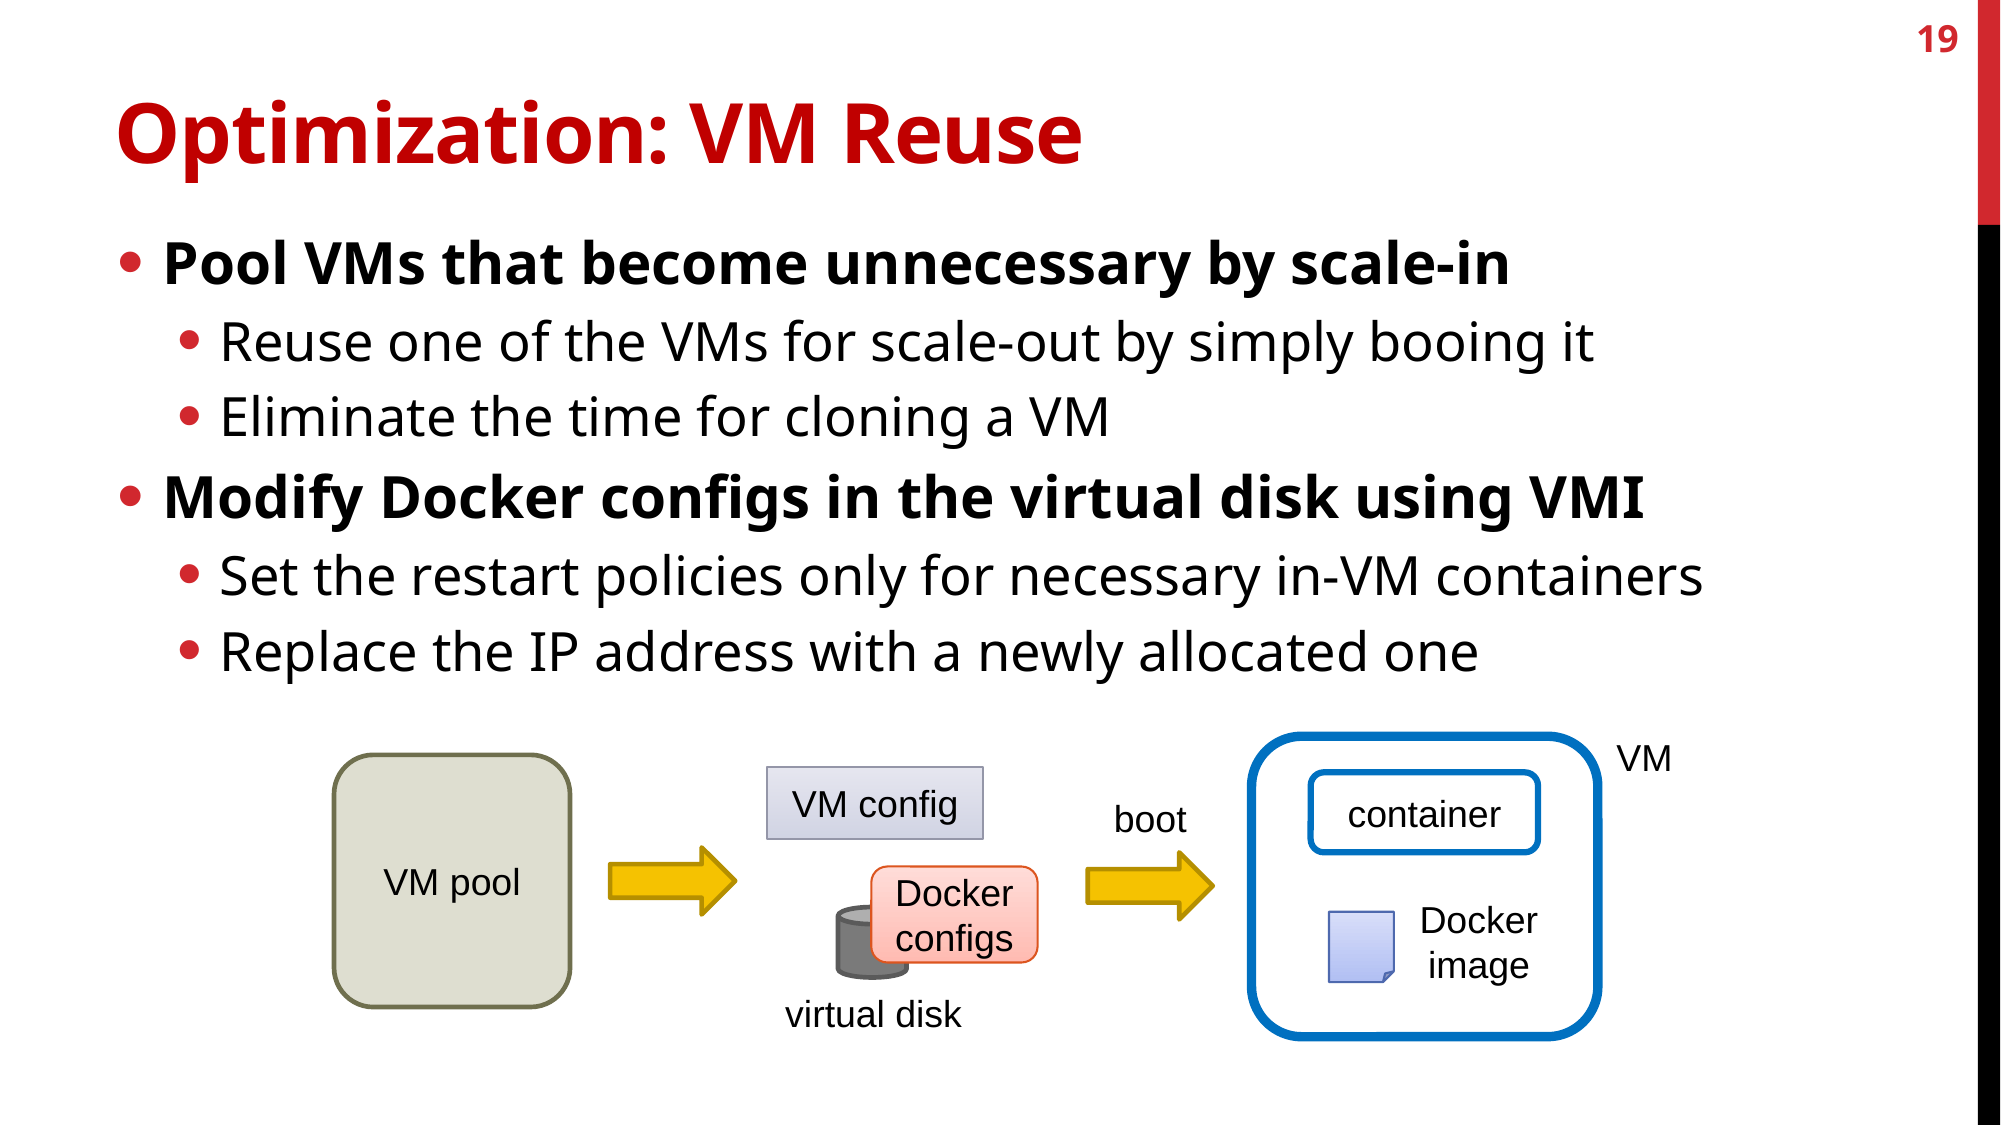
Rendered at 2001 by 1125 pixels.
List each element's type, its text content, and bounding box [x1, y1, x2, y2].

list Pool VMs that become unnecessary by scale-in Reuse one of the VMs for scale-out by simply booing it Eliminate the time for cloning a VM Modify Docker configs in the virtual disk using VMI Set the restart policies only for necessary in-VM containers Replace the IP address with a newly allocated one [99, 218, 1904, 1065]
text_box VM pool [332, 753, 572, 1009]
text_box Docker image [1404, 888, 1554, 994]
text_box [607, 845, 738, 917]
text_box [1085, 850, 1216, 922]
text_box container [1309, 771, 1540, 854]
text_box [1327, 910, 1395, 984]
title Optimization: VM Reuse [99, 25, 1904, 188]
slide_number 19 [1823, 10, 1975, 71]
text_box boot [1099, 787, 1202, 848]
text_box Docker configs [870, 865, 1039, 964]
text_box virtual disk [770, 982, 980, 1042]
text_box [1250, 735, 1599, 1038]
text_box [835, 904, 909, 980]
text_box VM config [766, 766, 984, 840]
text_box VM [1601, 726, 1688, 787]
